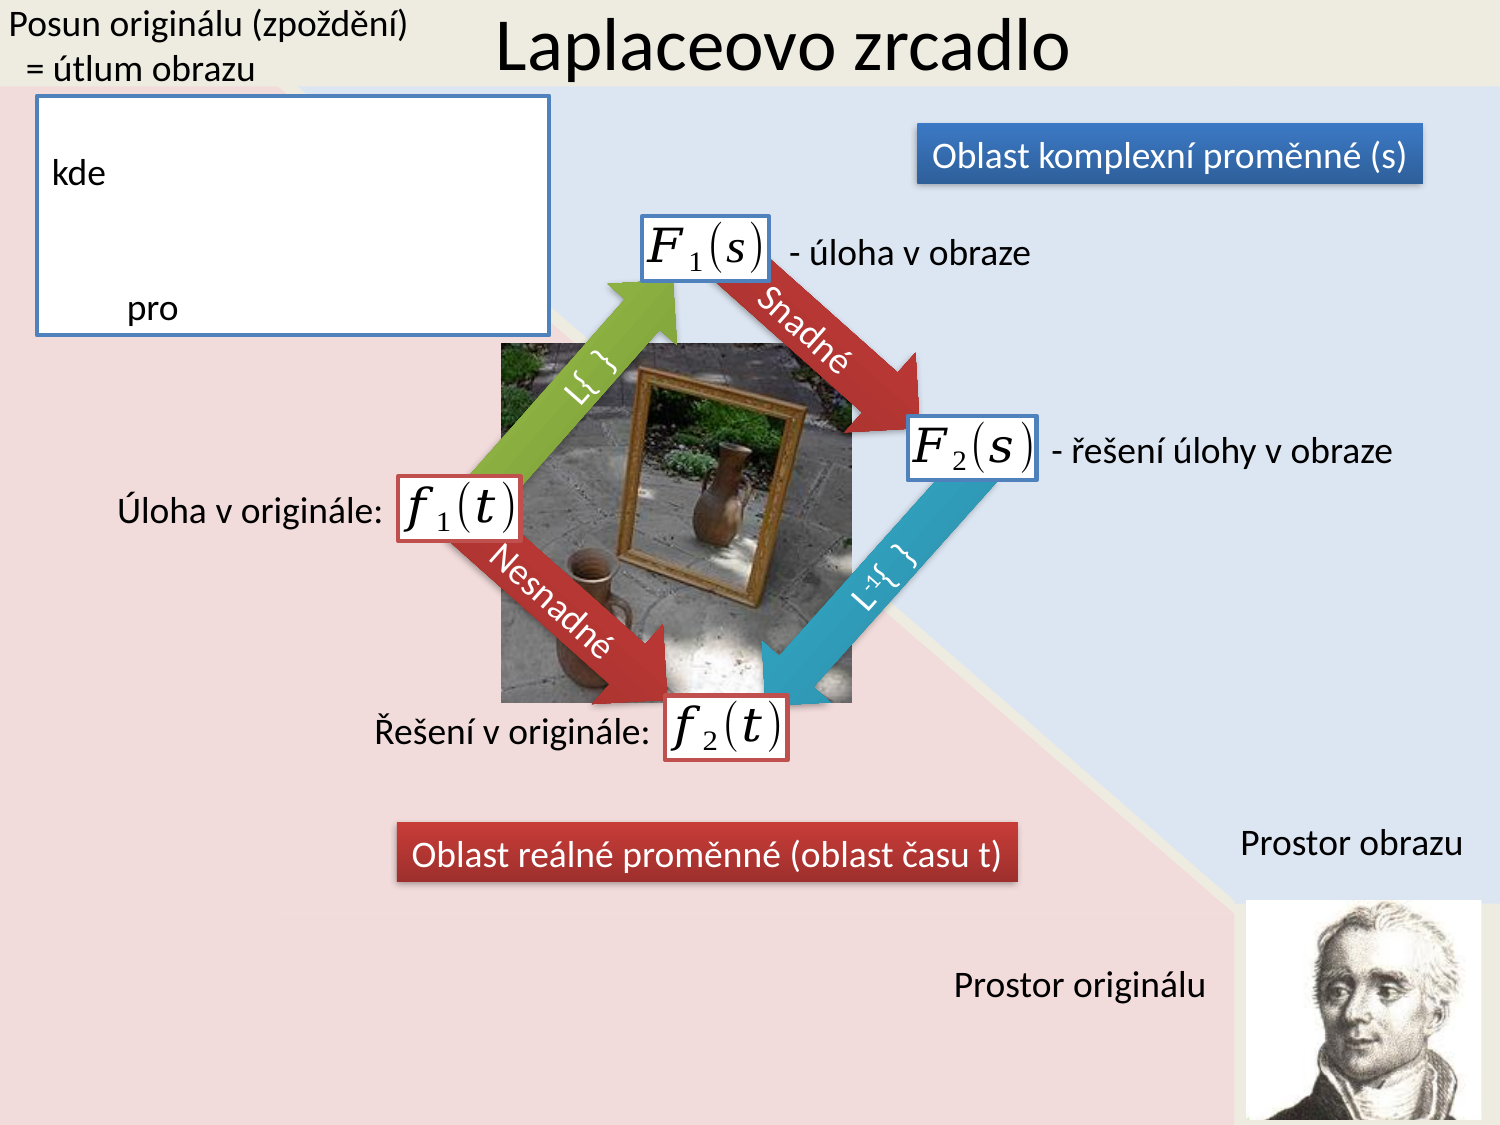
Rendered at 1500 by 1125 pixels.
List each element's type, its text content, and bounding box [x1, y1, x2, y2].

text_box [296, 86, 1500, 904]
text_box Posun originálu (zpoždění) = útlum obrazu [0, 0, 479, 84]
picture [501, 343, 853, 704]
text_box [0, 86, 1235, 1125]
title Laplaceovo zrcadlo [479, 0, 1459, 84]
picture [1245, 892, 1482, 1121]
